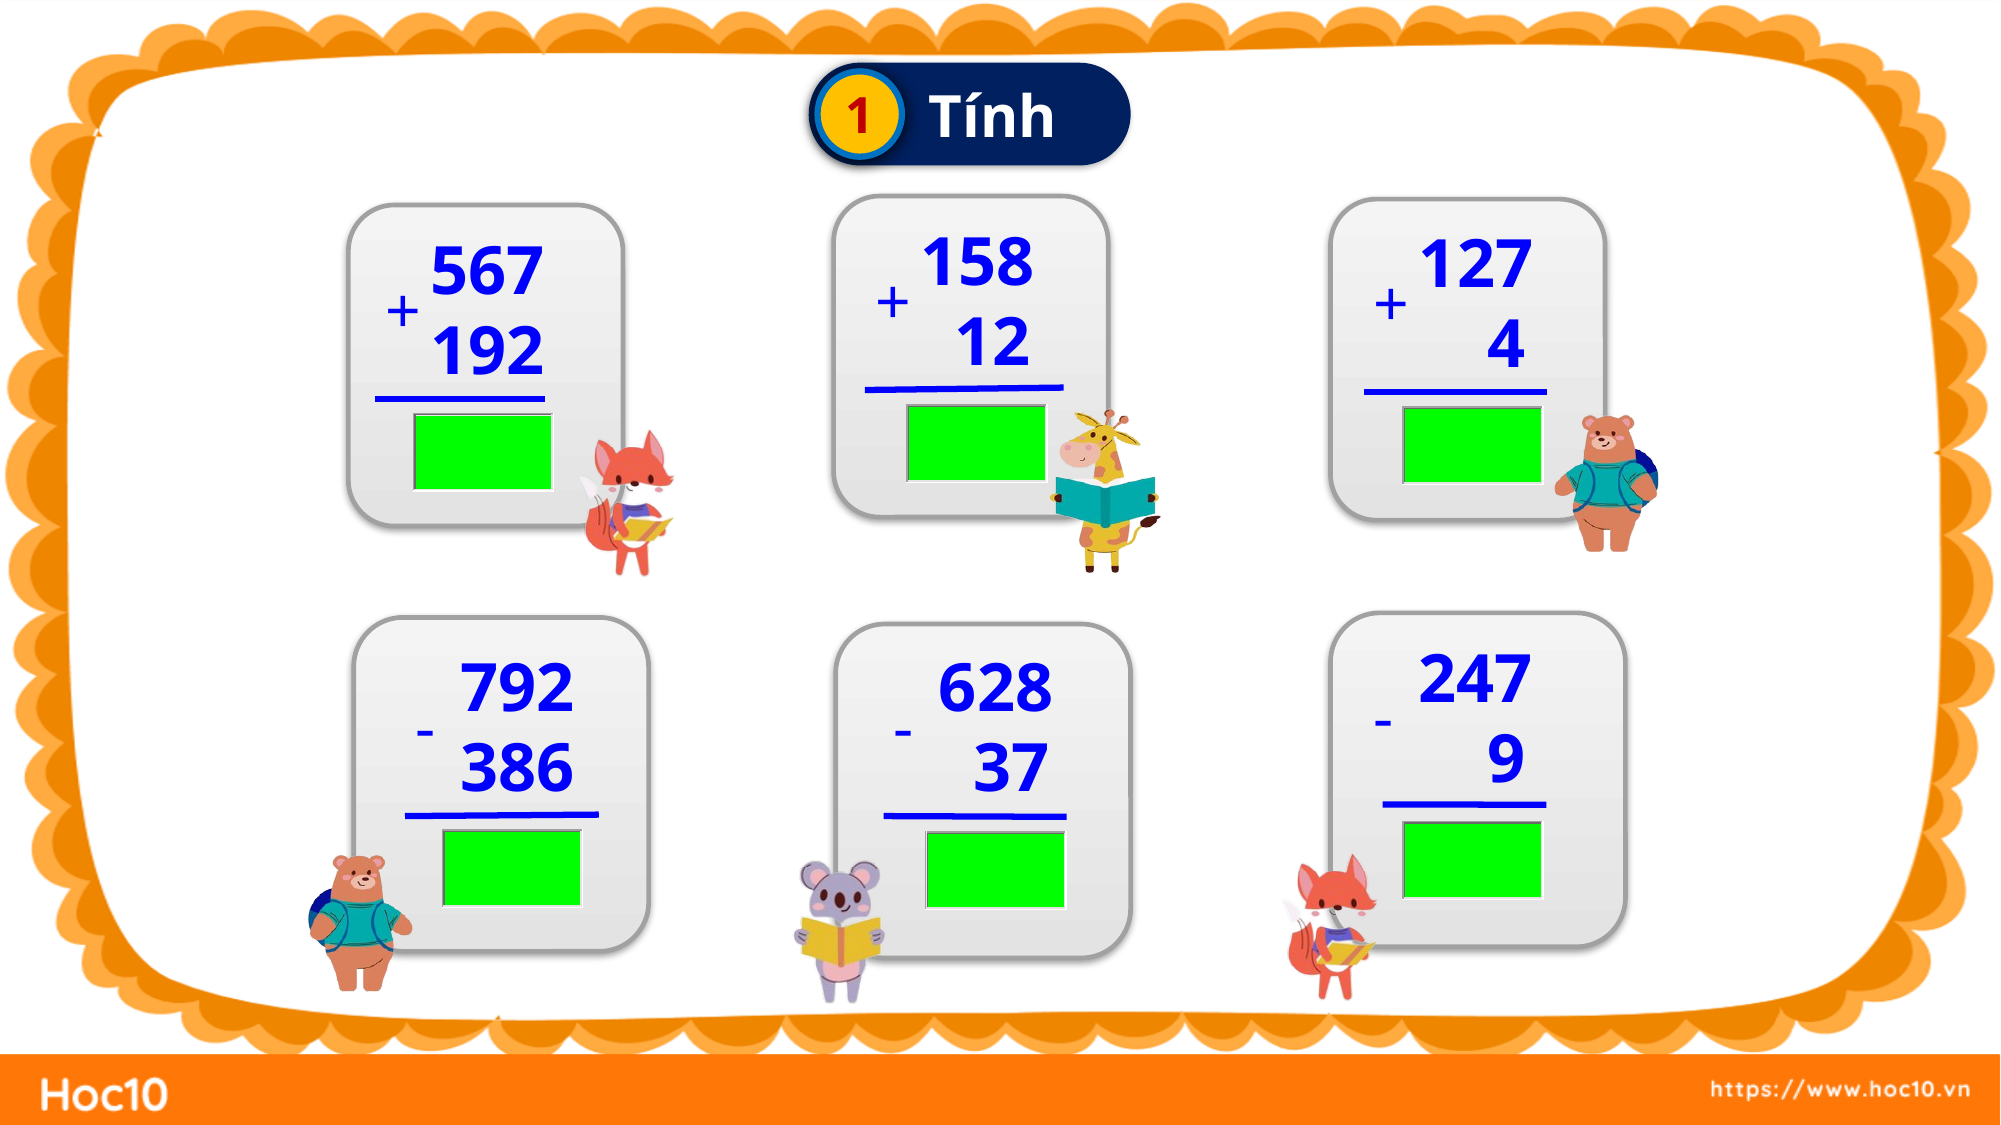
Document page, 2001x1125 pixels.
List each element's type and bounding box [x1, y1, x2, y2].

picture [0, 0, 2001, 1125]
text_box [864, 387, 1064, 391]
text_box [808, 62, 1131, 166]
